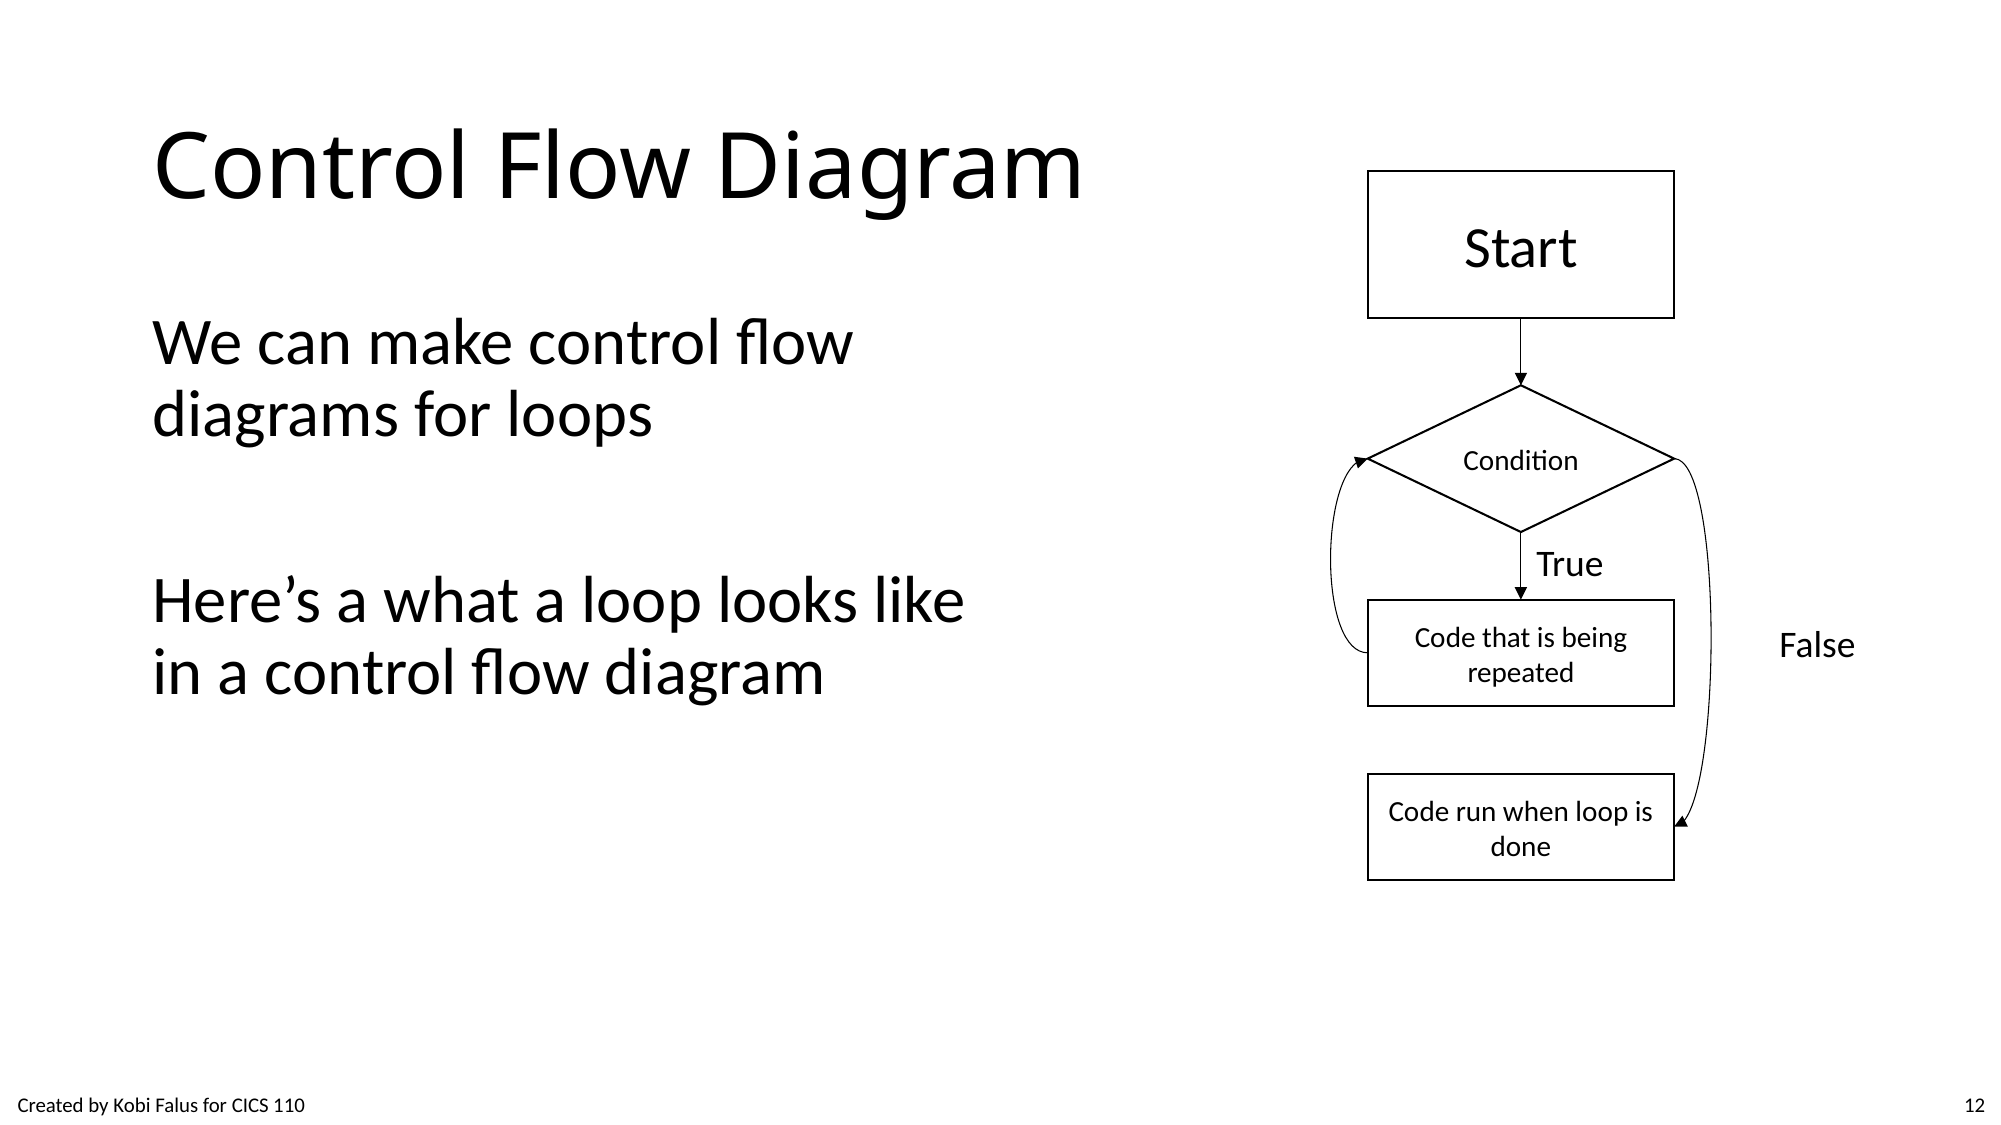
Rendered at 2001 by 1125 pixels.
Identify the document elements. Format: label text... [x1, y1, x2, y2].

list We can make control flow diagrams for loops Here’s a what a loop looks like in a control flow diagram [137, 299, 1044, 1014]
text_box False [1764, 612, 1871, 673]
text_box Code run when loop is done [1367, 773, 1675, 881]
text_box Code that is being repeated [1367, 599, 1674, 707]
text_box Condition [1366, 384, 1676, 533]
text_box Start [1367, 170, 1675, 319]
title Control Flow Diagram [137, 59, 1863, 278]
text_box True [1521, 532, 1619, 592]
